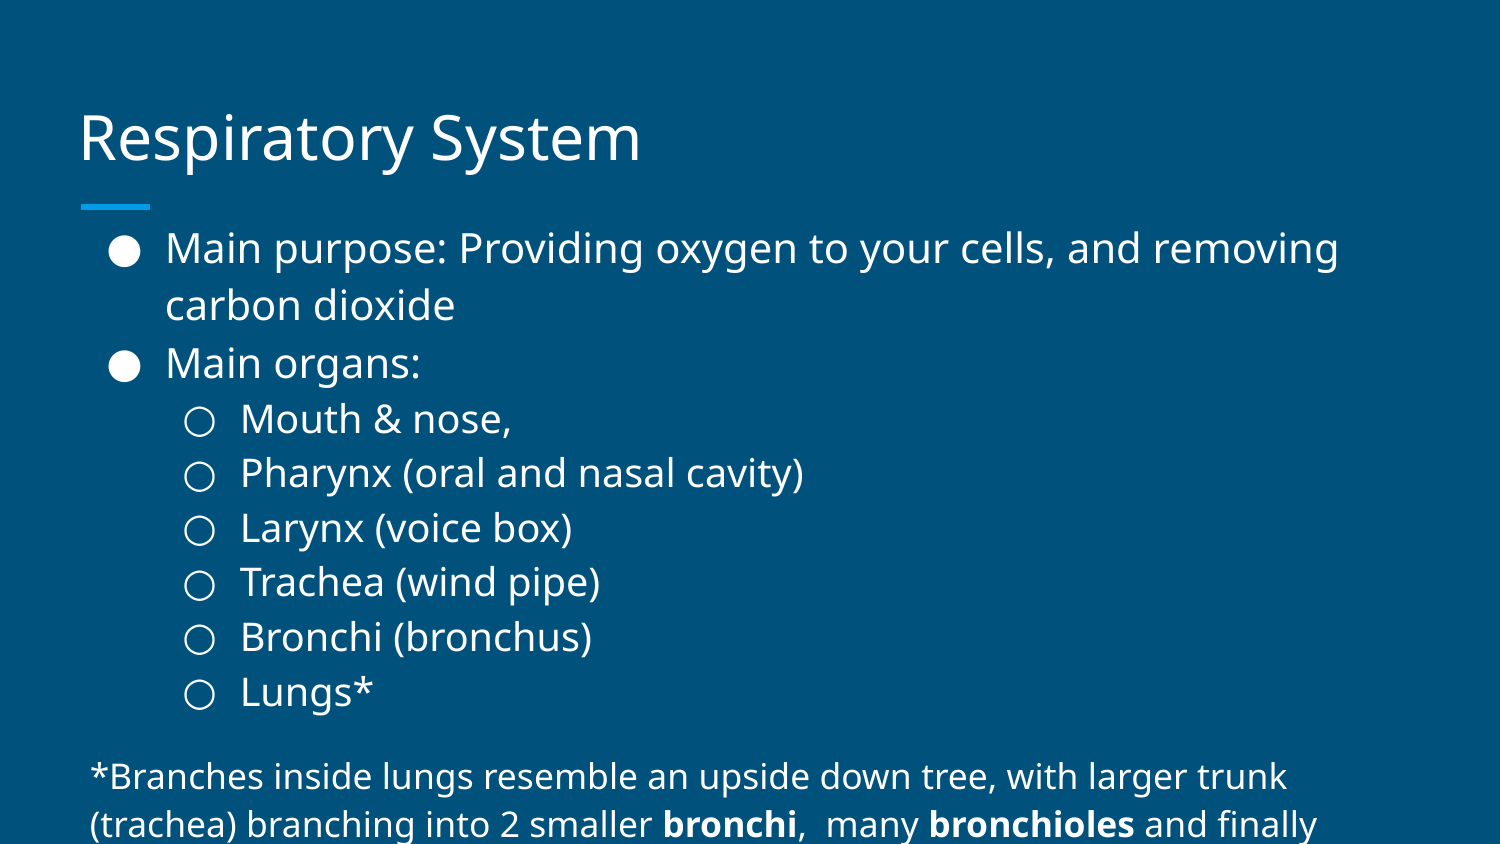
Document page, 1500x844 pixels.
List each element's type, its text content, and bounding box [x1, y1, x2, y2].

picture [546, 576, 563, 605]
picture [405, 771, 409, 788]
picture [1228, 771, 1238, 789]
picture [148, 770, 162, 789]
picture [452, 576, 457, 595]
picture [950, 770, 965, 789]
picture [395, 623, 402, 657]
picture [1065, 770, 1075, 788]
picture [355, 770, 370, 789]
picture [954, 818, 965, 836]
picture [381, 818, 391, 836]
picture [540, 630, 551, 651]
picture [312, 685, 325, 706]
picture [397, 818, 407, 837]
picture [113, 764, 129, 788]
picture [771, 763, 787, 789]
picture [269, 630, 280, 650]
picture [1213, 771, 1217, 788]
picture [1098, 818, 1115, 837]
picture [1189, 811, 1205, 837]
picture [458, 576, 469, 595]
picture [844, 770, 860, 789]
picture [1250, 771, 1254, 788]
picture [101, 814, 112, 837]
picture [516, 621, 533, 650]
picture [326, 818, 339, 837]
picture [320, 576, 325, 595]
picture [332, 630, 346, 651]
picture [170, 771, 174, 788]
picture [591, 763, 606, 789]
picture [863, 770, 888, 788]
picture [422, 770, 432, 788]
picture [336, 685, 350, 706]
picture [263, 576, 274, 595]
picture [277, 685, 281, 705]
picture [249, 770, 262, 789]
picture [409, 621, 427, 651]
picture [745, 770, 757, 789]
picture [893, 770, 908, 788]
picture [1045, 766, 1055, 789]
picture [846, 818, 855, 836]
picture [1056, 818, 1060, 836]
picture [793, 770, 808, 789]
picture [250, 811, 265, 837]
picture [1272, 763, 1285, 788]
picture [175, 770, 185, 788]
picture [1198, 766, 1208, 789]
picture [861, 818, 875, 837]
picture [398, 576, 405, 602]
picture [1033, 811, 1050, 836]
picture [305, 818, 320, 836]
picture [358, 630, 369, 650]
picture [478, 630, 489, 650]
picture [724, 771, 728, 797]
picture [1263, 818, 1277, 837]
picture [729, 770, 740, 789]
picture [214, 770, 224, 788]
picture [208, 818, 222, 837]
picture [702, 818, 720, 837]
picture [499, 770, 514, 789]
picture [352, 621, 357, 650]
picture [130, 818, 144, 837]
picture [433, 630, 444, 650]
picture [264, 685, 275, 706]
picture [582, 818, 596, 837]
picture [209, 763, 213, 788]
picture [902, 819, 917, 844]
picture [1134, 770, 1150, 797]
picture [459, 770, 471, 789]
list Main purpose: Providing oxygen to your cells, and removing carbon dioxide Main organs: Mouth & nose, Pharynx (oral and nasal cavity) Larynx (voice box) Trachea (wind pipe) Bronchi (bronchus) Lungs* *Branches inside lungs resemble an upside down tree, with larger trunk (trachea) branching into 2 smaller bronchi, many bronchioles and finally alveoli [74, 199, 1426, 576]
picture [307, 770, 319, 789]
picture [968, 818, 986, 837]
picture [92, 763, 107, 777]
picture [834, 763, 838, 788]
picture [713, 771, 717, 788]
picture [286, 771, 290, 788]
picture [767, 811, 784, 836]
picture [457, 814, 468, 837]
picture [882, 818, 897, 836]
picture [1247, 818, 1257, 836]
picture [309, 630, 325, 650]
picture [1173, 818, 1183, 836]
picture [1239, 771, 1243, 788]
picture [519, 770, 531, 789]
picture [574, 770, 584, 788]
picture [314, 685, 330, 715]
picture [398, 819, 412, 844]
picture [476, 576, 493, 596]
picture [666, 811, 682, 837]
picture [230, 770, 245, 789]
picture [284, 818, 298, 837]
picture [511, 576, 529, 605]
picture [726, 818, 742, 836]
picture [1013, 818, 1027, 837]
picture [168, 811, 172, 836]
picture [345, 763, 349, 788]
picture [438, 819, 442, 836]
picture [409, 576, 437, 595]
picture [970, 770, 985, 789]
picture [671, 771, 675, 788]
picture [229, 812, 235, 842]
picture [591, 576, 598, 602]
picture [173, 818, 183, 836]
picture [365, 576, 381, 596]
picture [1300, 819, 1316, 844]
picture [1156, 770, 1171, 789]
picture [555, 818, 576, 836]
picture [1066, 818, 1083, 837]
picture [376, 819, 380, 836]
picture [621, 770, 636, 789]
picture [822, 770, 833, 789]
picture [277, 576, 293, 596]
picture [344, 811, 348, 836]
picture [189, 818, 204, 837]
picture [550, 819, 554, 836]
picture [702, 771, 712, 789]
picture [437, 770, 448, 789]
picture [688, 818, 699, 836]
picture [563, 770, 573, 788]
picture [650, 770, 664, 789]
picture [496, 630, 510, 651]
picture [300, 576, 314, 596]
picture [829, 819, 833, 836]
picture [932, 811, 948, 837]
picture [244, 623, 263, 650]
picture [1089, 811, 1093, 836]
title Respiratory System [63, 75, 1437, 188]
picture [1060, 763, 1064, 788]
picture [747, 818, 761, 837]
picture [284, 630, 302, 651]
picture [191, 770, 203, 789]
picture [834, 818, 844, 836]
picture [117, 818, 127, 836]
picture [621, 818, 636, 837]
picture [271, 819, 275, 836]
picture [92, 812, 98, 842]
picture [1219, 811, 1230, 836]
picture [448, 630, 466, 651]
picture [417, 771, 421, 788]
picture [349, 818, 359, 836]
picture [992, 818, 1008, 836]
picture [922, 766, 933, 789]
picture [326, 576, 337, 595]
picture [291, 770, 301, 788]
picture [552, 630, 557, 650]
picture [472, 818, 488, 837]
picture [502, 812, 518, 836]
picture [564, 630, 578, 651]
picture [443, 818, 453, 836]
picture [1119, 818, 1133, 837]
picture [1008, 770, 1033, 788]
picture [1099, 770, 1113, 789]
picture [333, 770, 344, 789]
picture [1168, 819, 1172, 836]
picture [150, 818, 162, 837]
picture [1255, 770, 1265, 788]
picture [532, 818, 544, 837]
picture [439, 771, 453, 797]
picture [244, 678, 259, 705]
picture [394, 771, 404, 789]
picture [289, 685, 305, 705]
picture [569, 576, 586, 596]
picture [676, 770, 686, 788]
picture [1147, 818, 1161, 837]
picture [472, 630, 476, 650]
picture [1242, 819, 1246, 836]
picture [790, 818, 794, 836]
picture [583, 623, 590, 657]
picture [344, 576, 360, 596]
picture [537, 770, 552, 789]
picture [355, 676, 372, 692]
